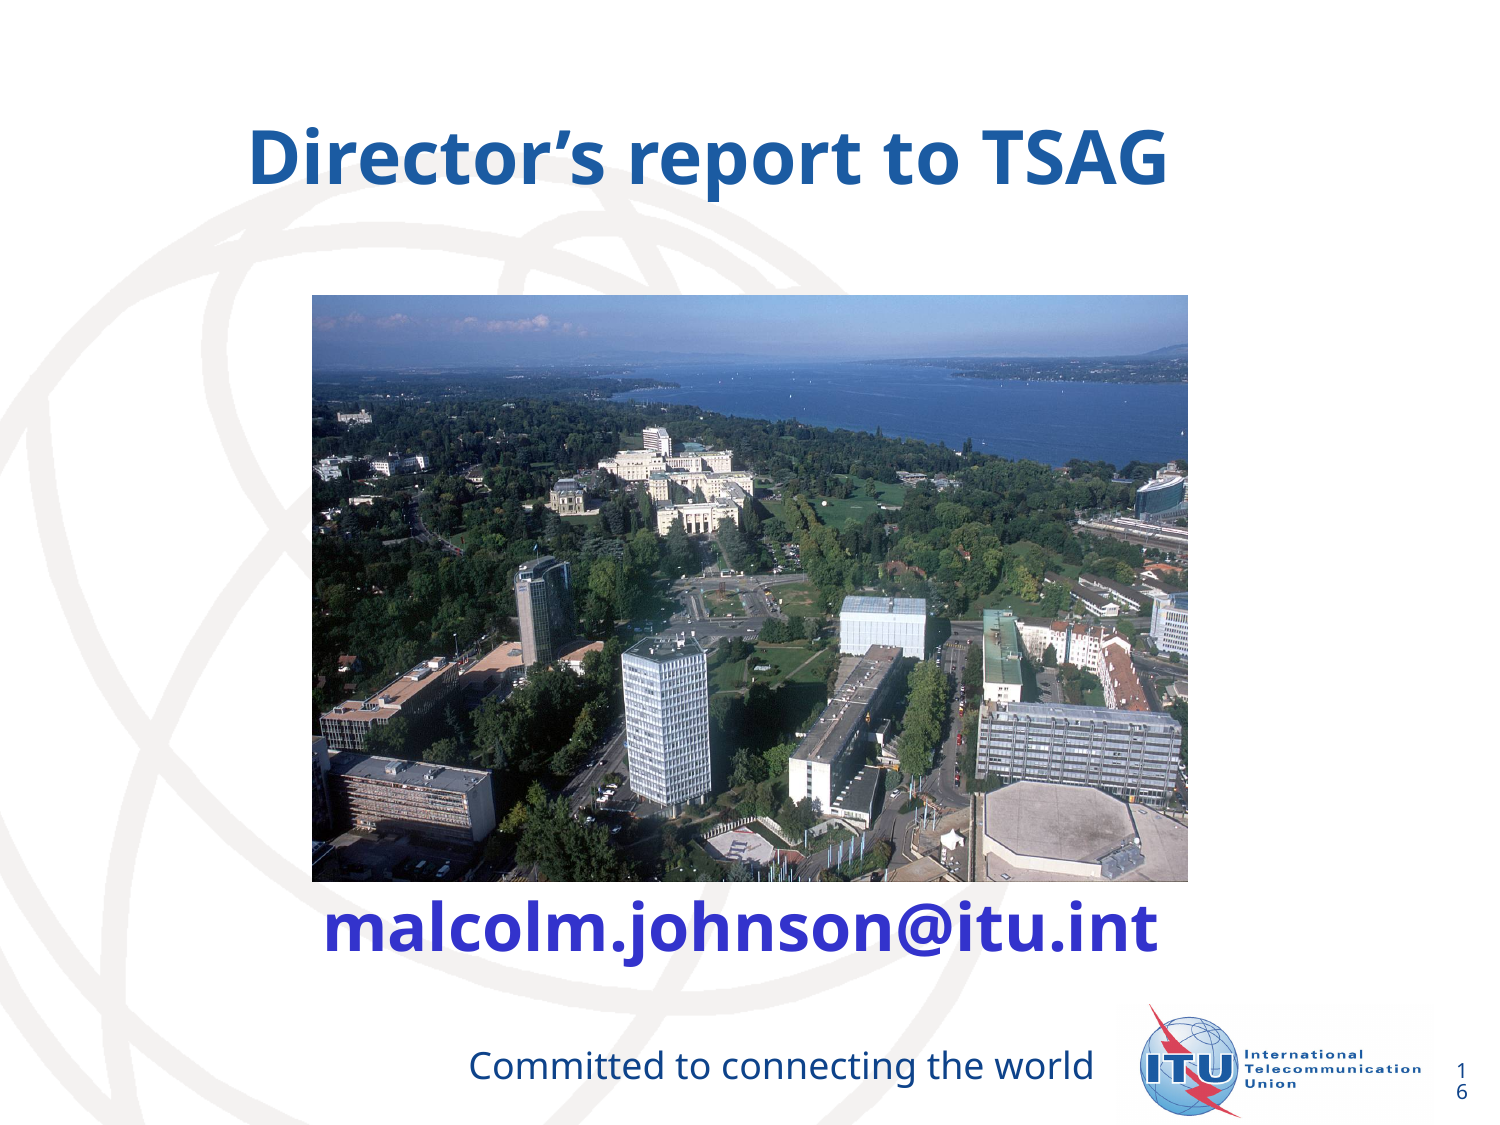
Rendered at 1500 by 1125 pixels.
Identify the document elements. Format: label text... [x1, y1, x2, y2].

text_box Director’s report to TSAG [100, 101, 1376, 207]
slide_number 16 [1440, 1050, 1495, 1091]
list malcolm.johnson@itu.int [111, 877, 1388, 1025]
picture [0, 132, 1188, 1125]
